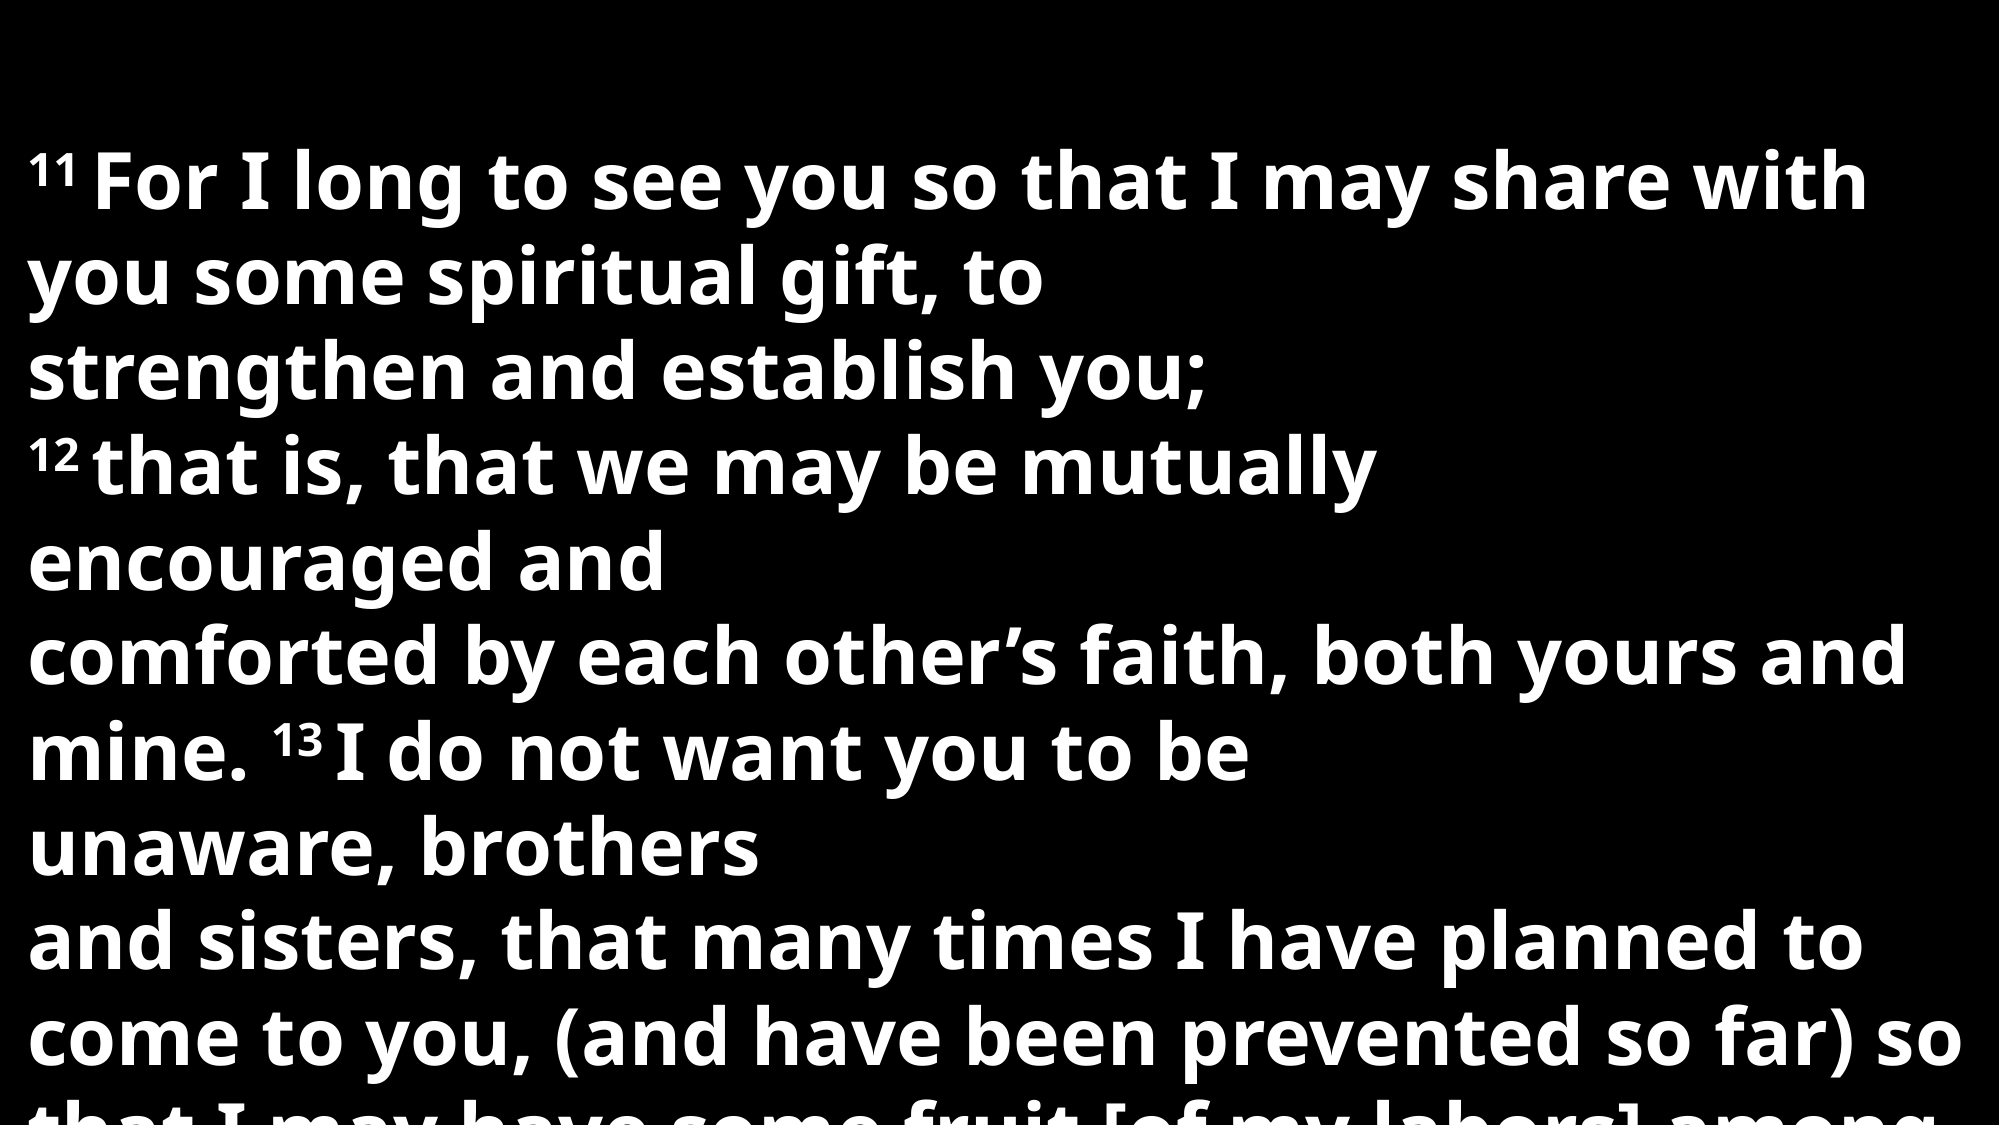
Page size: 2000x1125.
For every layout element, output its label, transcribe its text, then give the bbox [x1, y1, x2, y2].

text_box 11 For I long to see you so that I may share with you some spiritual gift, to strengthen and establish you; 12 that is, that we may be mutually encouraged and comforted by each other’s faith, both yours and mine. 13 I do not want you to be unaware, brothers and sisters, that many times I have planned to come to you, (and have been prevented so far) so that I may have some fruit [of my labors] among you, even as I have among the rest of the Gentiles. [12, 123, 1988, 1125]
